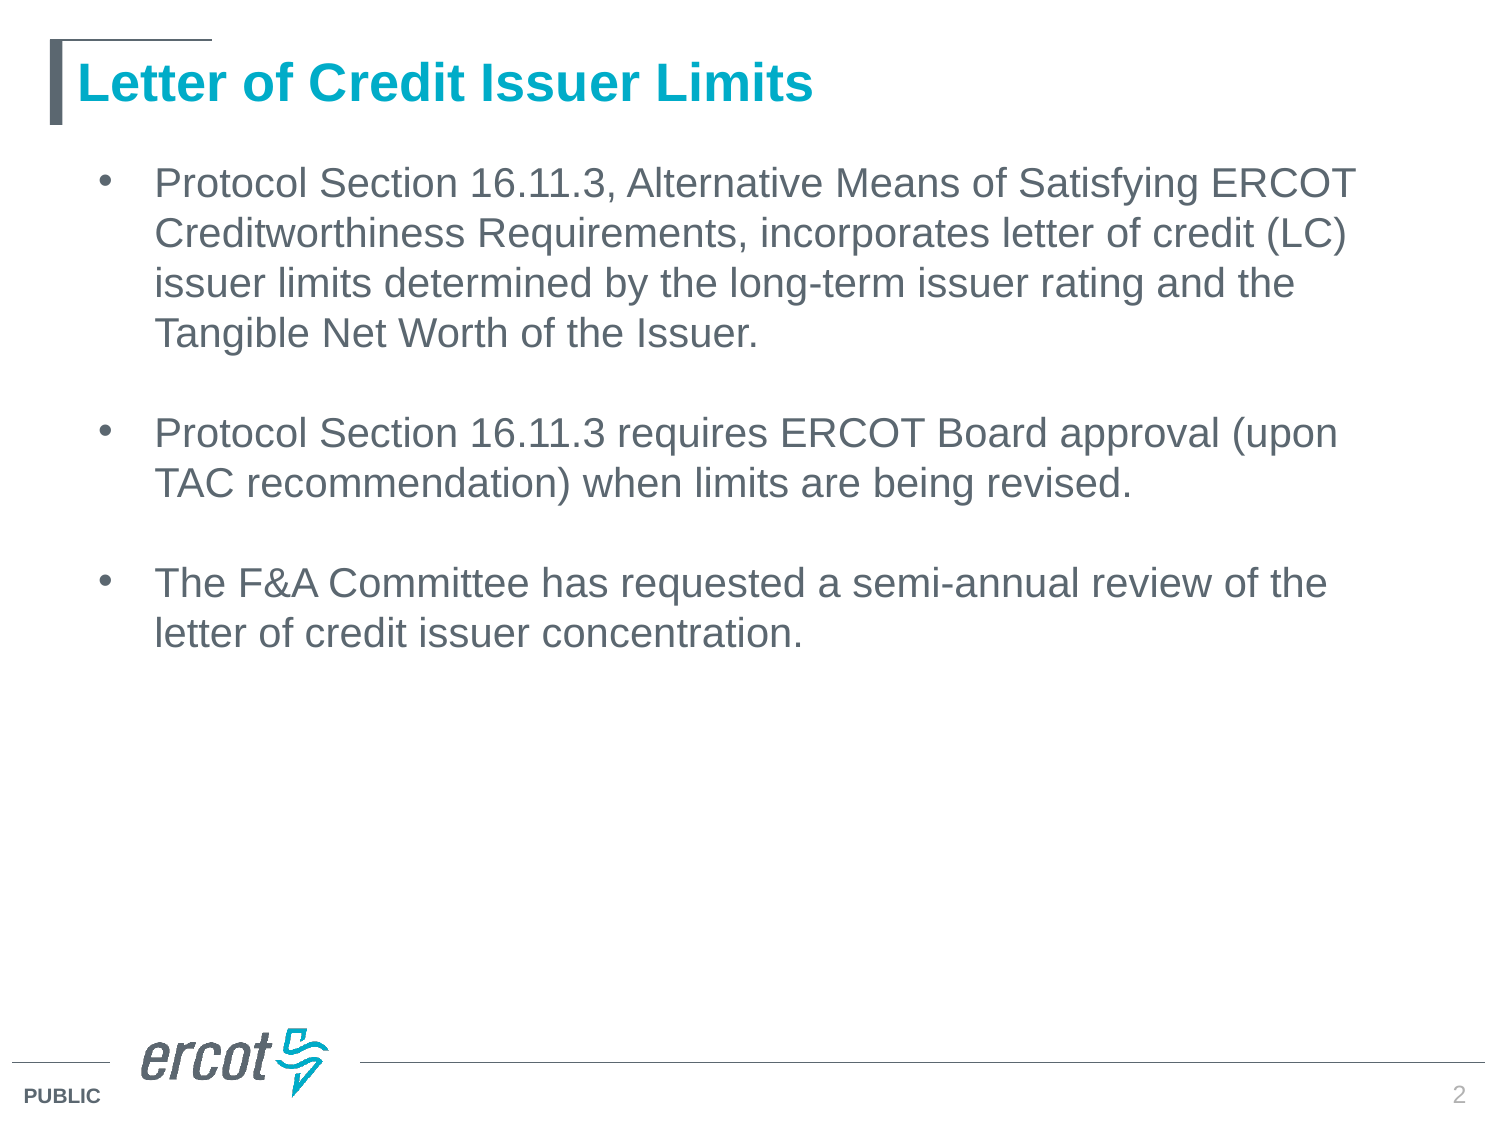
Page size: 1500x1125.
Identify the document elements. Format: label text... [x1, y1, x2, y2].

picture [137, 1024, 332, 1100]
text_box Protocol Section 16.11.3, Alternative Means of Satisfying ERCOT Creditworthiness Requirements, incorporates letter of credit (LC) issuer limits determined by the long-term issuer rating and the Tangible Net Worth of the Issuer. Protocol Section 16.11.3 requires ERCOT Board approval (upon TAC recommendation) when limits are being revised. The F&A Committee has requested a semi-annual review of the letter of credit issuer concentration. [83, 147, 1421, 663]
title Letter of Credit Issuer Limits [62, 39, 1438, 134]
slide_number 2 [1437, 1076, 1475, 1112]
